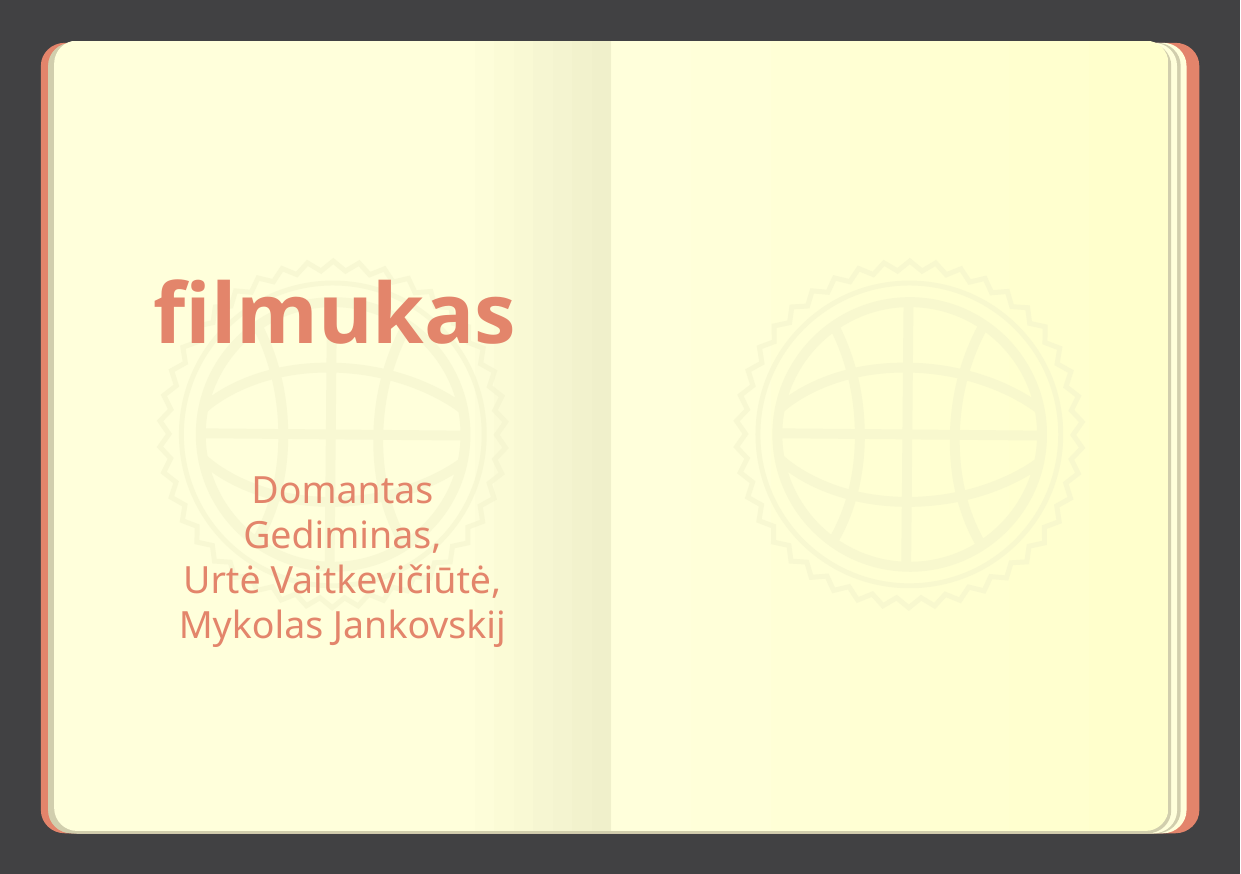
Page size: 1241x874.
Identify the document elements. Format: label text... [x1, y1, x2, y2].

text_box Domantas Gediminas, Urtė Vaitkevičiūtė, Mykolas Jankovskij [134, 458, 551, 653]
title filmukas [119, 204, 551, 416]
